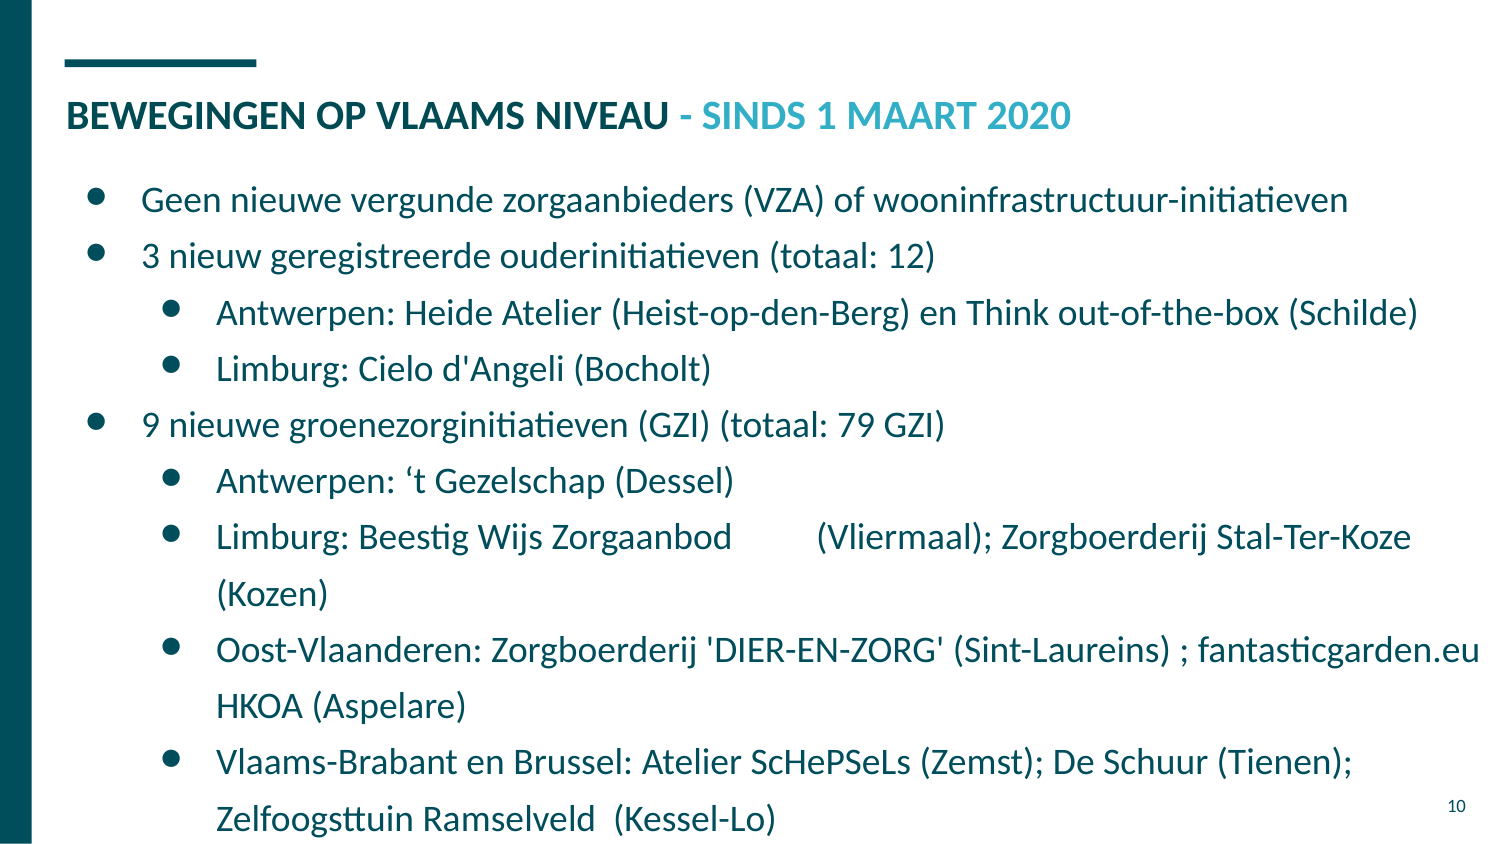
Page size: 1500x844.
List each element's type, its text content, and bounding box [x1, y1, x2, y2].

list Geen nieuwe vergunde zorgaanbieders (VZA) of wooninfrastructuur-initiatieven 3 nieuw geregistreerde ouderinitiatieven (totaal: 12) Antwerpen: Heide Atelier (Heist-op-den-Berg) en Think out-of-the-box (Schilde) Limburg: Cielo d'Angeli (Bocholt) 9 nieuwe groenezorginitiatieven (GZI) (totaal: 79 GZI) Antwerpen: ‘t Gezelschap (Dessel) Limburg: Beestig Wijs Zorgaanbod (Vliermaal); Zorgboerderij Stal-Ter-Koze (Kozen) Oost-Vlaanderen: Zorgboerderij 'DIER-EN-ZORG' (Sint-Laureins) ; fantasticgarden.eu HKOA (Aspelare) Vlaams-Brabant en Brussel: Atelier ScHePSeLs (Zemst); De Schuur (Tienen); Zelfoogsttuin Ramselveld (Kessel-Lo) West-Vlaanderen: Nabij de Zomerlinde (Alveringem) [51, 149, 1500, 750]
title BEWEGINGEN OP VLAAMS NIVEAU - SINDS 1 MAART 2020 [51, 72, 1449, 149]
slide_number 10 [1391, 779, 1482, 844]
